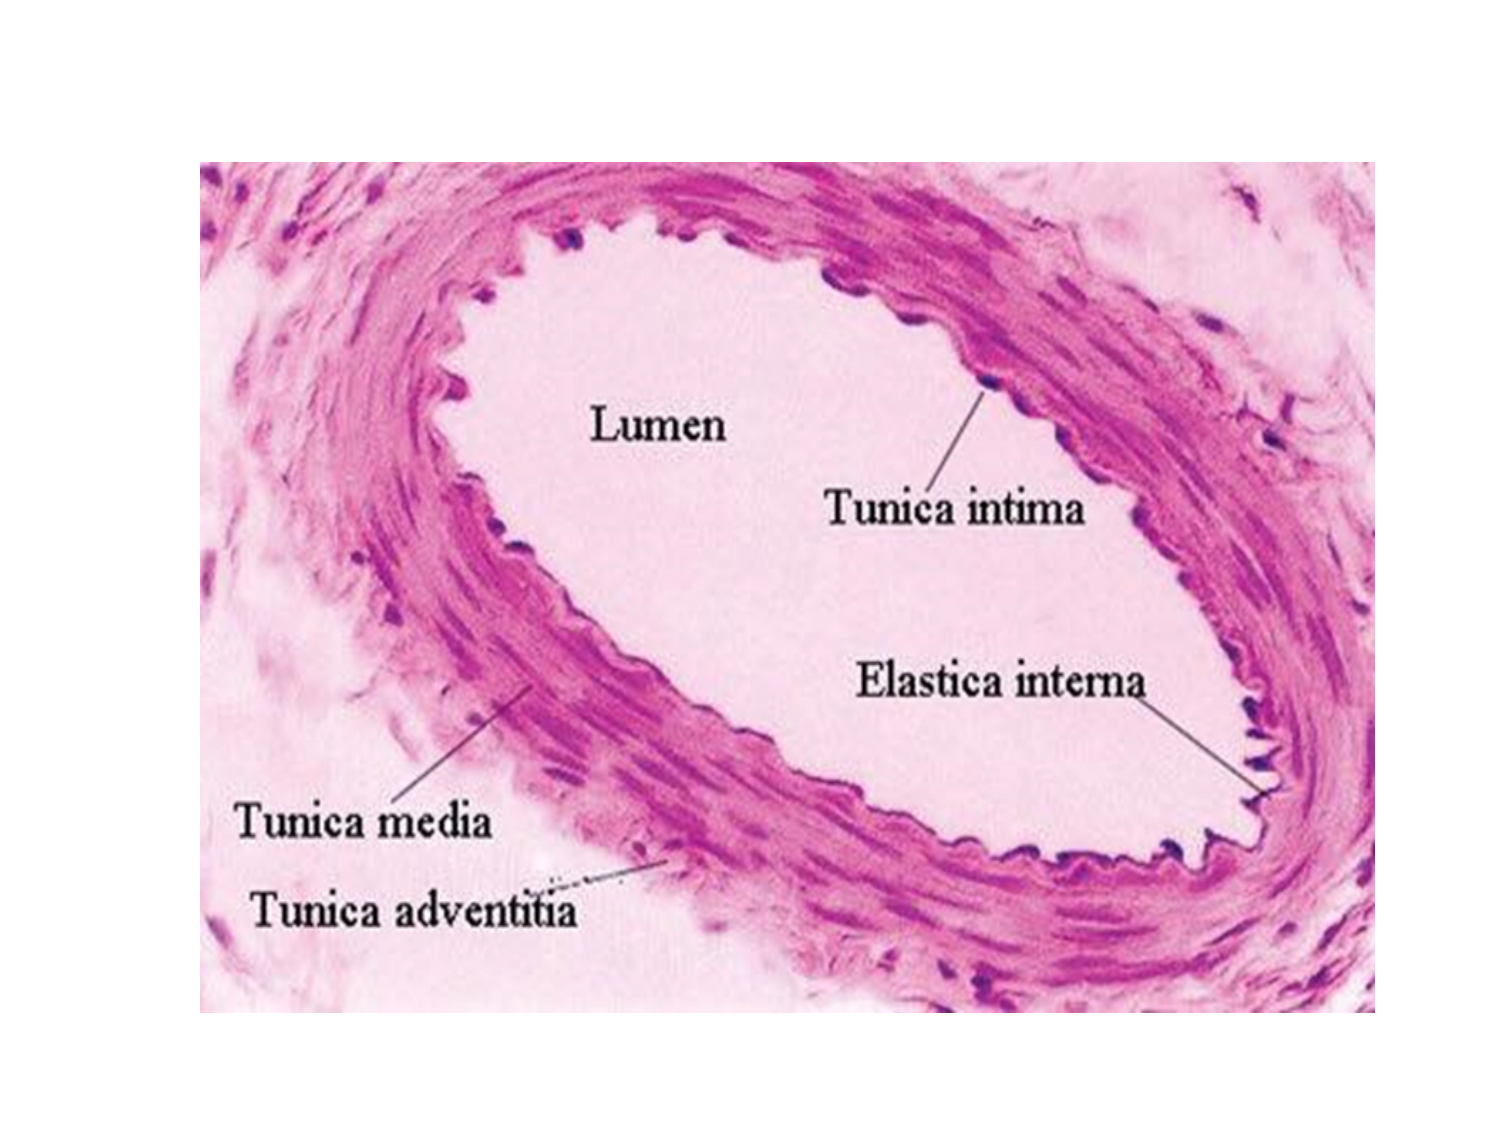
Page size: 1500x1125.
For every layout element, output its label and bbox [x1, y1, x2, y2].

picture [199, 162, 1376, 1013]
